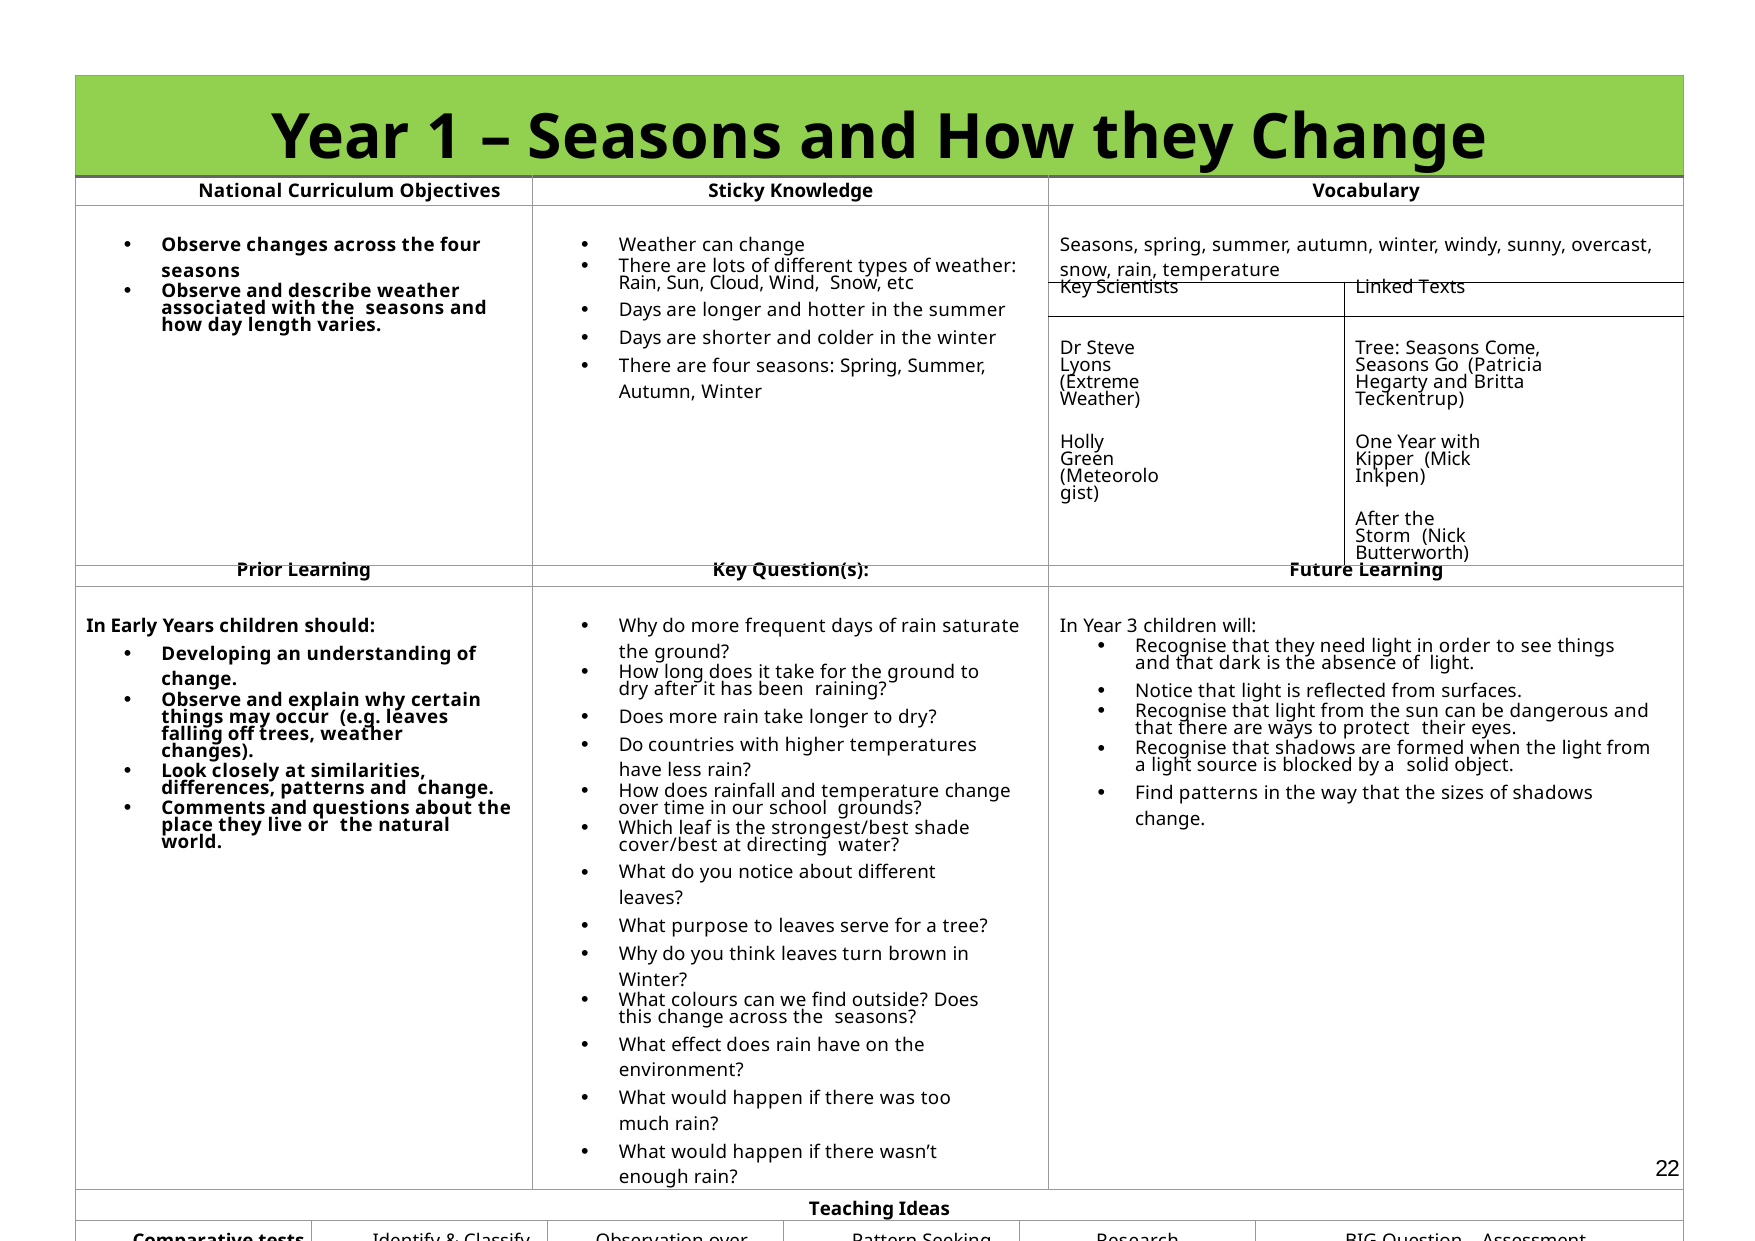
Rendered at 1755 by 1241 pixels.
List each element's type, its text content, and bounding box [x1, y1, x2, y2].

table_header Year 1 – Seasons and How they Change [76, 76, 1683, 175]
table_cell Prior Learning [76, 566, 532, 586]
slide_number 22 [1649, 1157, 1688, 1241]
table_cell Dr Steve Lyons (Extreme Weather) Holly Green (Meteorologist) [1049, 317, 1344, 565]
table_cell Why do more frequent days of rain saturate the ground? How long does it take for the ground to dry after it has been raining? Does more rain take longer to dry? Do countries with higher temperatures have less rain? How does rainfall and temperature change over time in our school grounds? Which leaf is the strongest/best shade cover/best at directing water? What do you notice about different leaves? What purpose to leaves serve for a tree? Why do you think leaves turn brown in Winter? What colours can we find outside? Does this change across the seasons? What effect does rain have on the environment? What would happen if there was too much rain? What would happen if there wasn’t enough rain? [533, 587, 1048, 1189]
table_cell Observation over time [548, 1221, 783, 1241]
table_cell Observe changes across the four seasons Observe and describe weather associated with the seasons and how day length varies. [76, 206, 532, 565]
table_cell Teaching Ideas [76, 1190, 1649, 1220]
table_cell Weather can change There are lots of different types of weather: Rain, Sun, Cloud, Wind, Snow, etc Days are longer and hotter in the summer Days are shorter and colder in the winter There are four seasons: Spring, Summer, Autumn, Winter [533, 206, 1048, 565]
table_cell Key Scientists [1049, 283, 1344, 316]
table_cell Linked Texts [1345, 283, 1683, 316]
table_cell National Curriculum Objectives [76, 178, 532, 205]
table_cell Tree: Seasons Come, Seasons Go (Patricia Hegarty and Britta Teckentrup) One Year with Kipper (Mick Inkpen) After the Storm (Nick Butterworth) [1345, 317, 1683, 565]
table_cell Comparative tests [76, 1221, 311, 1241]
table_cell In Early Years children should: Developing an understanding of change. Observe and explain why certain things may occur (e.g. leaves falling off trees, weather changes). Look closely at similarities, differences, patterns and change. Comments and questions about the place they live or the natural world. [76, 587, 532, 1189]
table_cell BIG Question – Assessment Opportunity [1256, 1221, 1649, 1241]
table_cell Key Question(s): [533, 566, 1048, 586]
table_cell Identify & Classify [312, 1221, 547, 1241]
table_cell Pattern Seeking [784, 1221, 1019, 1241]
table_cell Vocabulary [1049, 178, 1683, 205]
table_cell In Year 3 children will: Recognise that they need light in order to see things and that dark is the absence of light. Notice that light is reflected from surfaces. Recognise that light from the sun can be dangerous and that there are ways to protect their eyes. Recognise that shadows are formed when the light from a light source is blocked by a solid object. Find patterns in the way that the sizes of shadows change. [1049, 587, 1683, 1189]
table_cell Sticky Knowledge [533, 178, 1048, 205]
table_cell Seasons, spring, summer, autumn, winter, windy, sunny, overcast, snow, rain, temperature [1049, 206, 1683, 282]
table_cell Future Learning [1049, 566, 1683, 586]
table_cell Research [1020, 1221, 1255, 1241]
